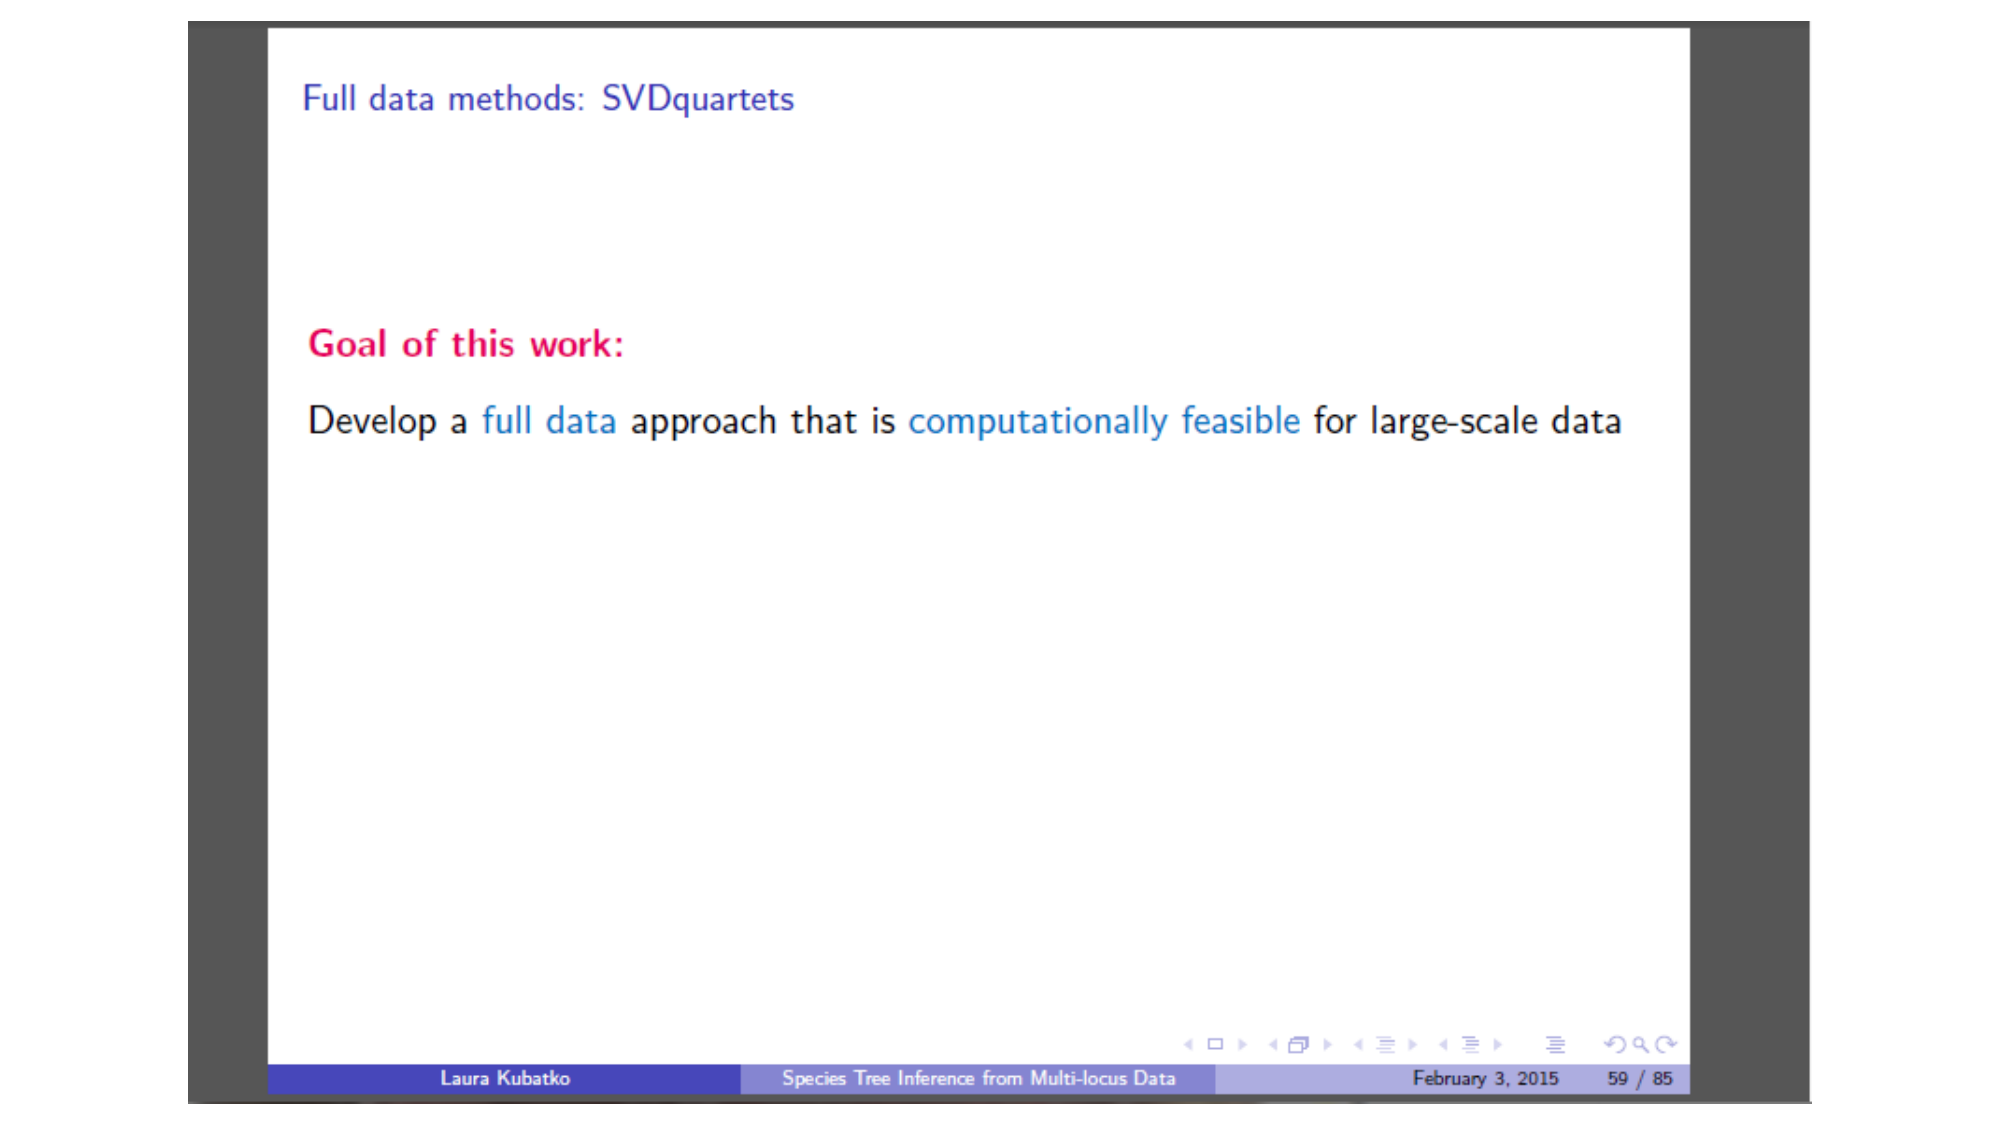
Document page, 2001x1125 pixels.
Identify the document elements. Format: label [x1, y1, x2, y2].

list [188, 21, 1812, 1104]
